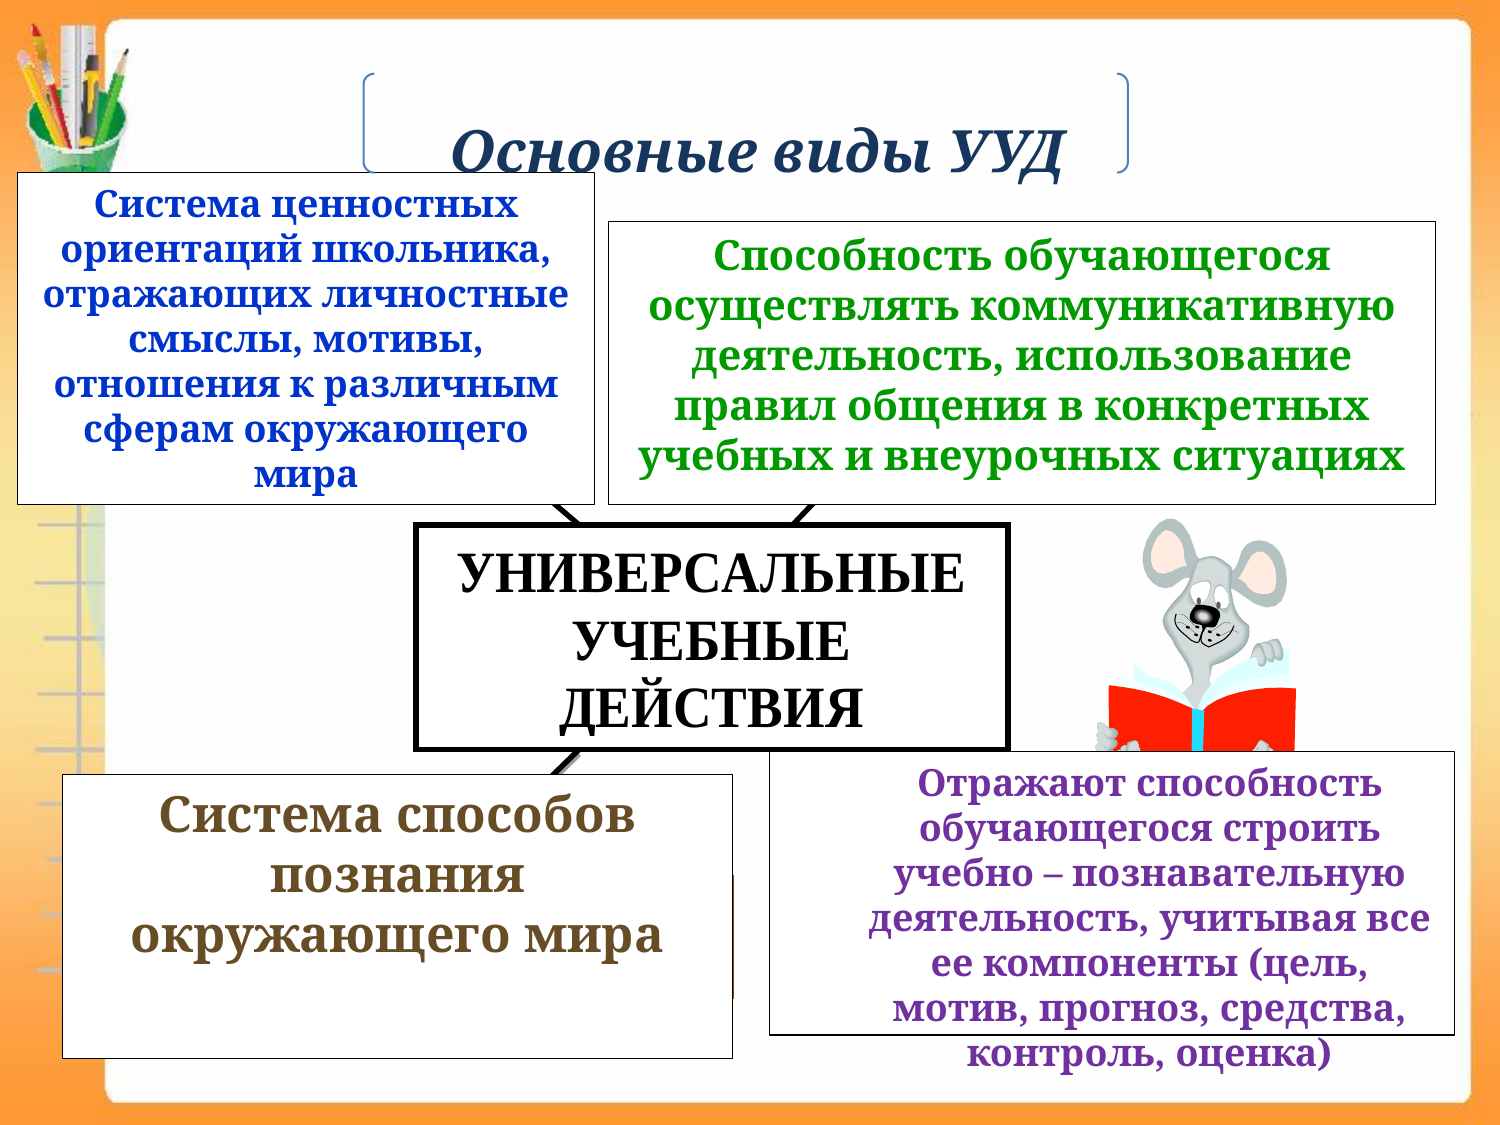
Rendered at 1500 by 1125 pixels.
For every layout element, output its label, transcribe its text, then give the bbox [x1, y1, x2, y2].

text_box Способность обучающегося осуществлять коммуникативную деятельность, использование правил общения в конкретных учебных и внеурочных ситуациях [1368, 221, 1436, 505]
text_box Отражают способность обучающегося строить учебно – познавательную деятельность, учитывая все ее компоненты (цель, мотив, прогноз, средства, контроль, оценка) [769, 751, 1455, 1036]
text_box Система ценностных ориентаций школьника, отражающих личностные смыслы, мотивы, отношения к различным сферам окружающего мира [17, 172, 595, 505]
text_box Система способов познания окружающего мира [62, 774, 733, 1059]
picture [0, 0, 1500, 1125]
text_box Основные виды УУД [363, 73, 1128, 173]
